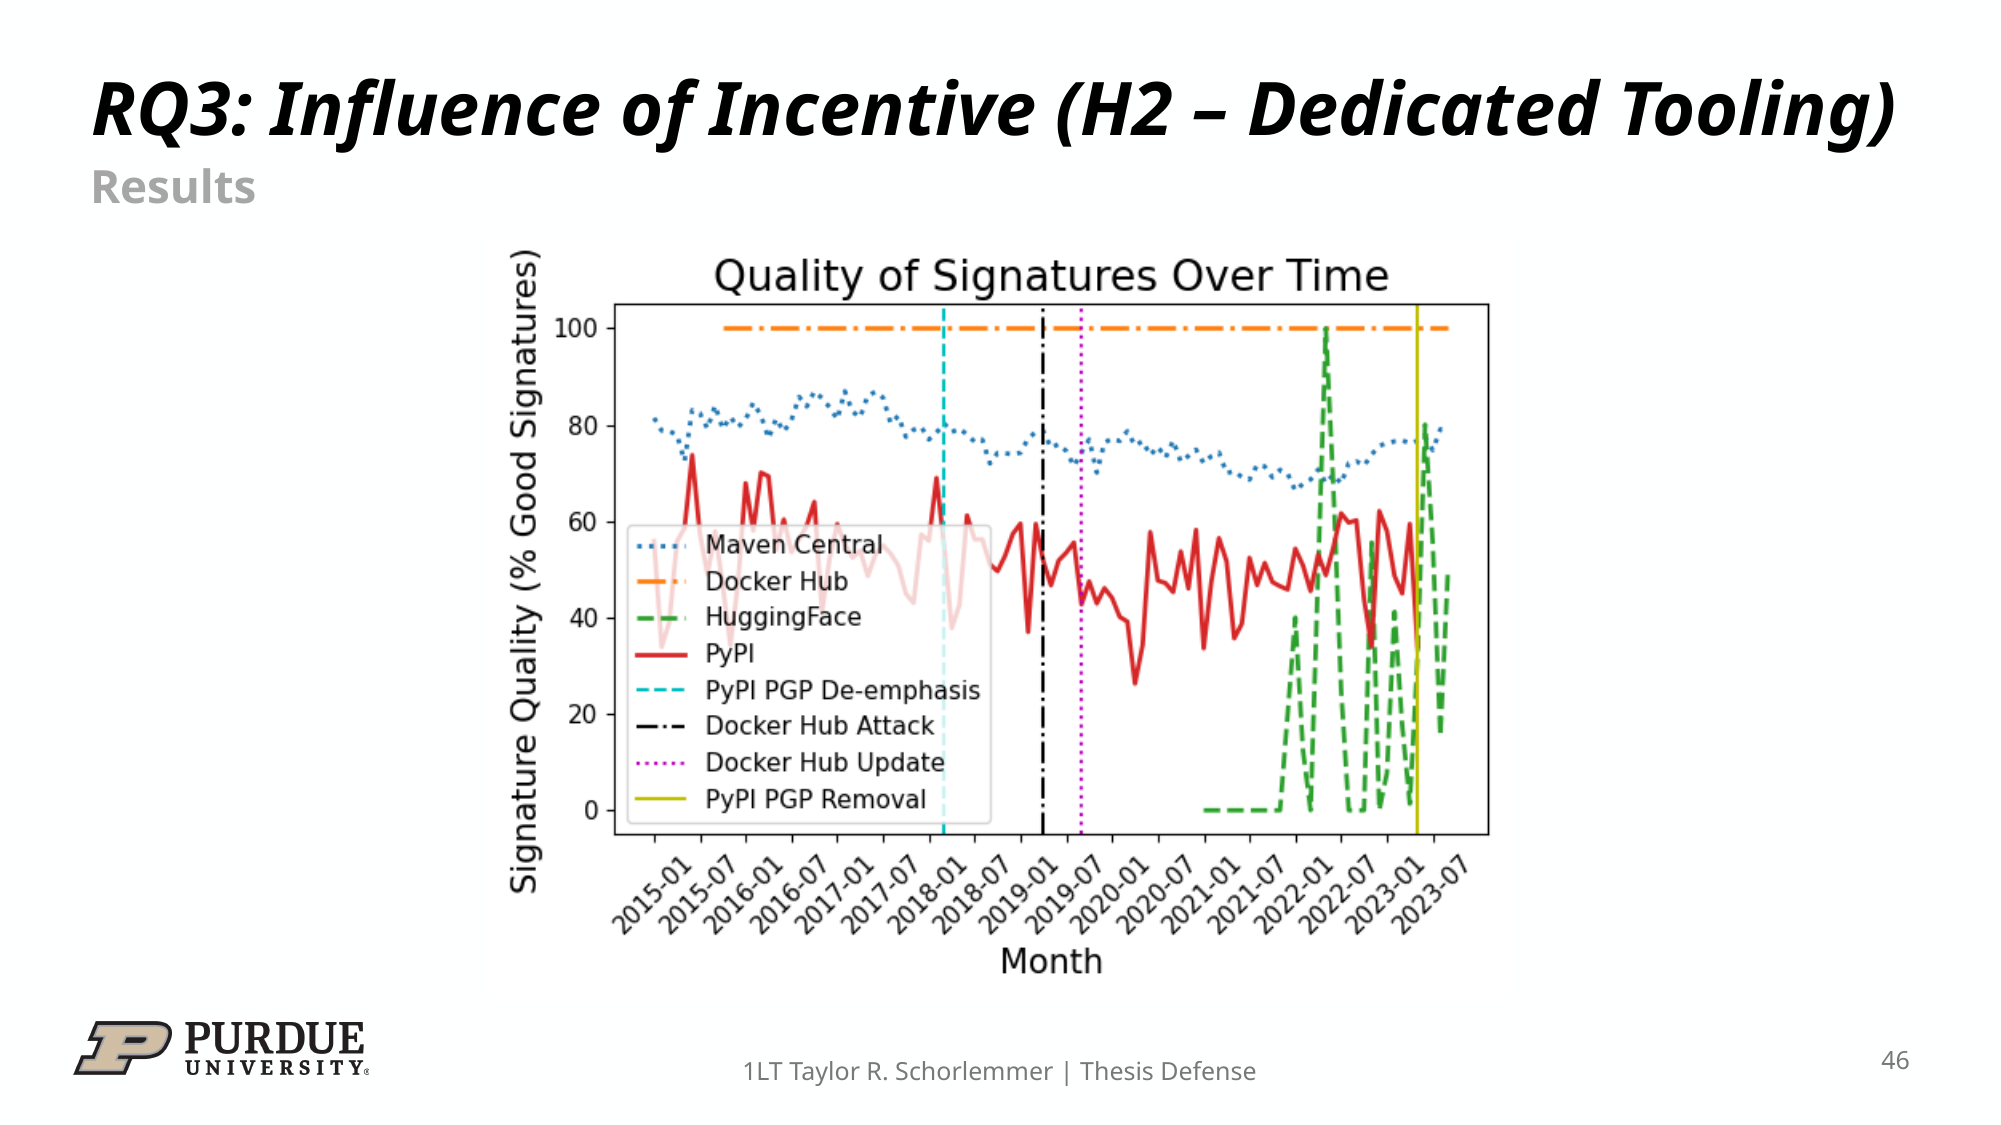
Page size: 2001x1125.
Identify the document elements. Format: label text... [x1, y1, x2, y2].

slide_number 46 [1730, 1031, 1925, 1092]
picture [488, 235, 1510, 1002]
title RQ3: Influence of Incentive (H2 – Dedicated Tooling) [76, 63, 1925, 160]
list Results [75, 156, 1925, 217]
footer 1LT Taylor R. Schorlemmer | Thesis Defense [662, 1042, 1338, 1103]
